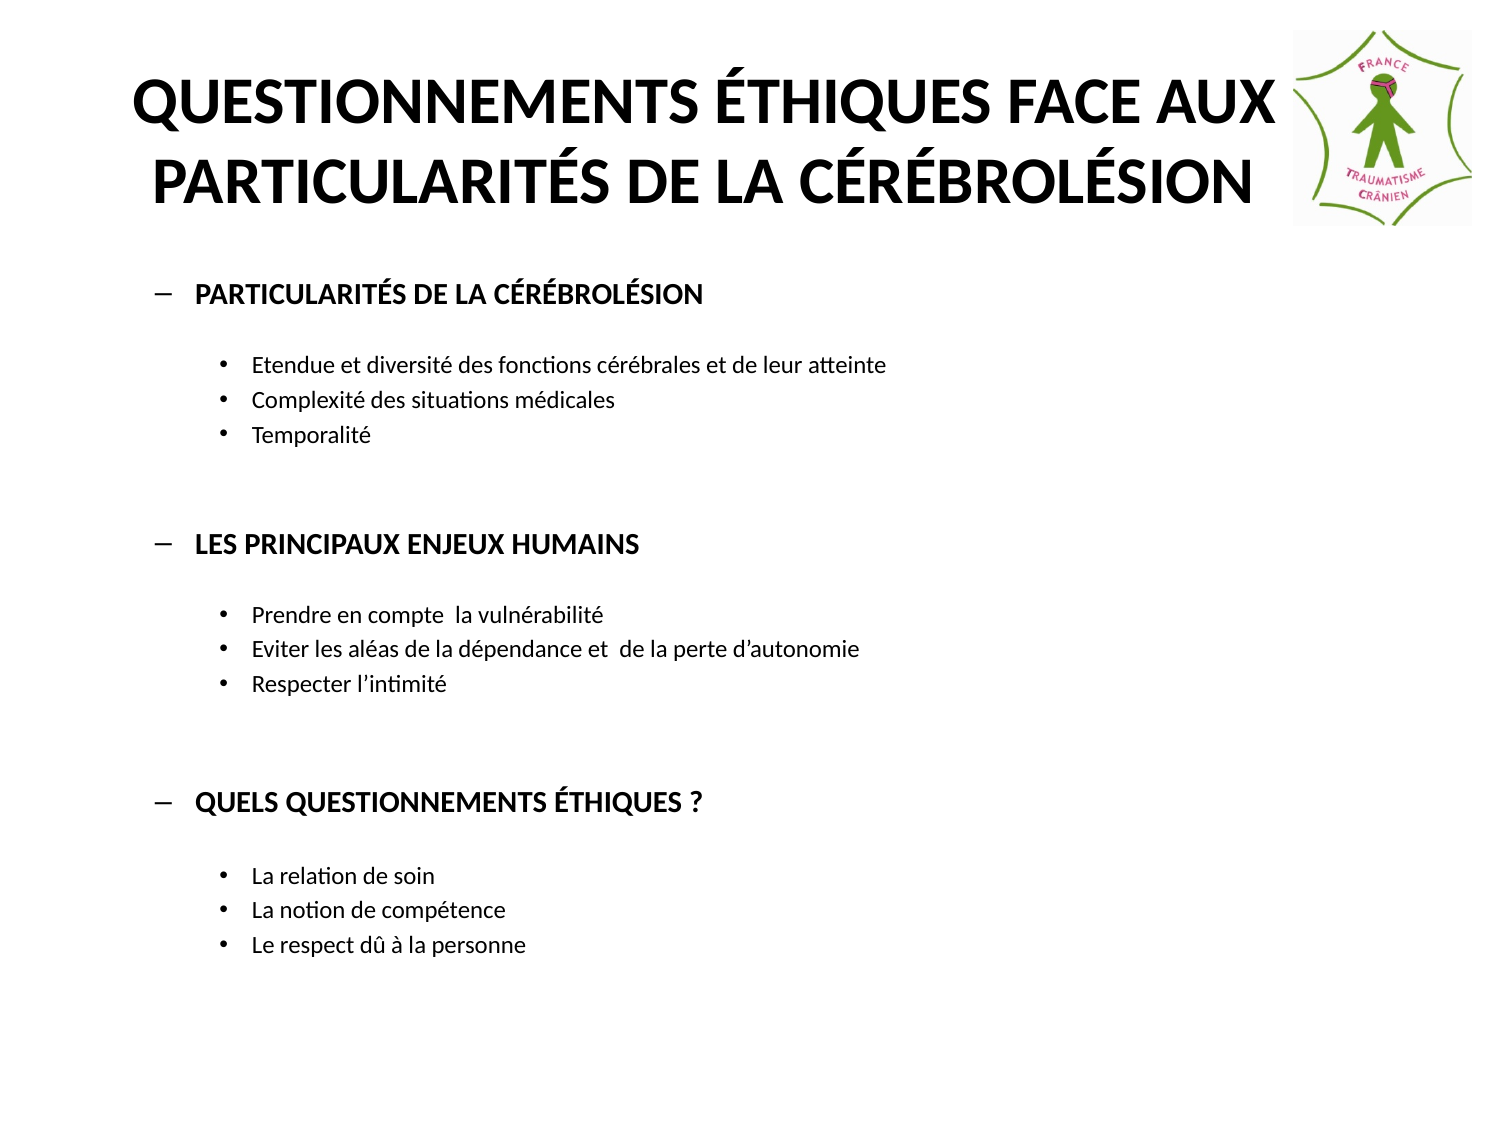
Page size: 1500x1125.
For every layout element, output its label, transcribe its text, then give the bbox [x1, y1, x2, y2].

list PARTICULARITÉS DE LA CÉRÉBROLÉSION Etendue et diversité des fonctions cérébrales et de leur atteinte Complexité des situations médicales Temporalité LES PRINCIPAUX ENJEUX HUMAINS Prendre en compte la vulnérabilité Eviter les aléas de la dépendance et de la perte d’autonomie Respecter l’intimité QUELS QUESTIONNEMENTS ÉTHIQUES ? La relation de soin La notion de compétence Le respect dû à la personne [75, 231, 1425, 1094]
picture [1293, 30, 1472, 227]
title QUESTIONNEMENTS ÉTHIQUES FACE AUX PARTICULARITÉS DE LA CÉRÉBROLÉSION [29, 42, 1290, 231]
